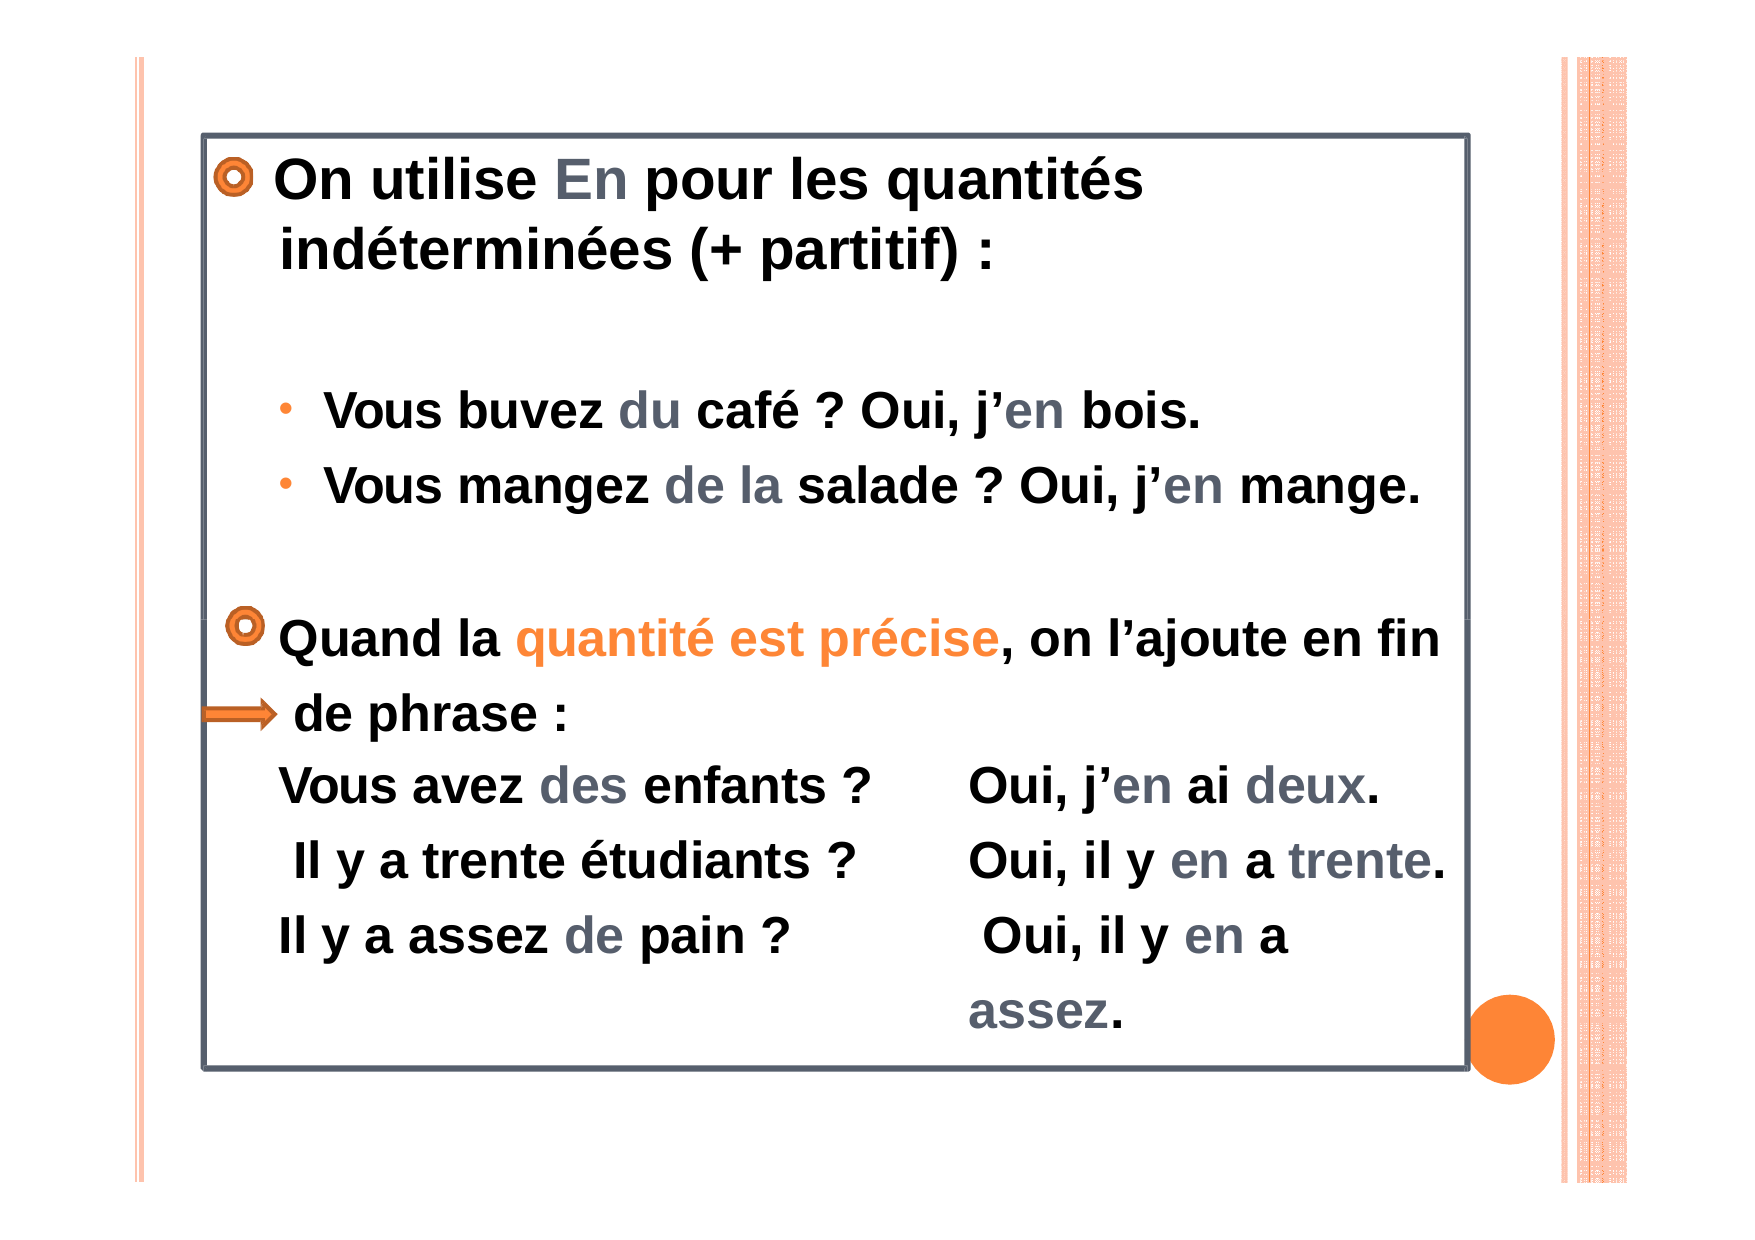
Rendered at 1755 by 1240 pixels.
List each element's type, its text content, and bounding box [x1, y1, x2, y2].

text_box [1590, 57, 1627, 619]
text_box [213, 157, 254, 197]
list Vous buvez du café ? Oui, j’en bois. Vous mangez de la salade ? Oui, j’en mange. Quand la quantité est précise, on l’ajoute en fin de phrase : [276, 362, 1451, 1081]
text_box [225, 619, 265, 646]
text_box [1561, 57, 1568, 1183]
text_box [1577, 57, 1589, 619]
text_box [200, 619, 276, 1072]
text_box [206, 709, 271, 720]
text_box [226, 606, 264, 619]
text_box [201, 697, 278, 732]
title On utilise En pour les quantités indéterminées (+ partitif) : [261, 139, 1151, 349]
text_box [1577, 619, 1589, 1183]
text_box [1590, 619, 1627, 1183]
text_box Vous avez des enfants ? Il y a trente étudiants ? Il y a assez de pain ? [276, 737, 882, 964]
text_box [1451, 619, 1471, 1072]
text_box [1471, 994, 1555, 1085]
text_box [200, 132, 1471, 619]
text_box Oui, j’en ai deux. Oui, il y en a trente. Oui, il y en a assez. [966, 737, 1452, 1039]
